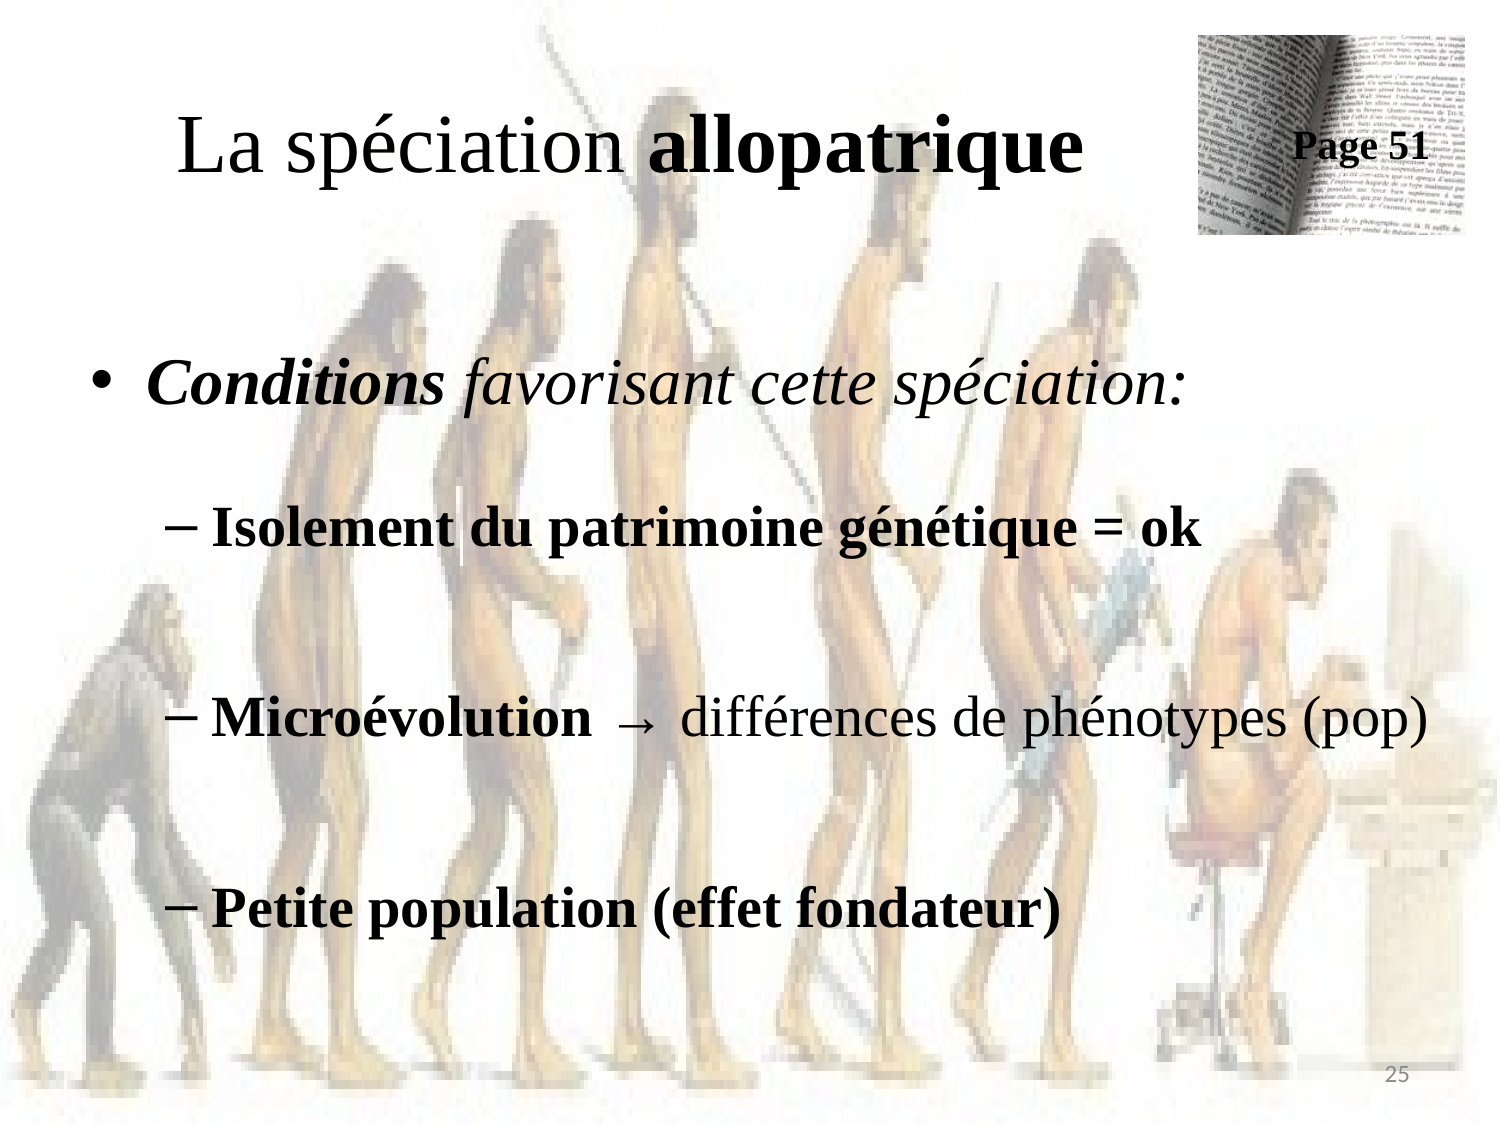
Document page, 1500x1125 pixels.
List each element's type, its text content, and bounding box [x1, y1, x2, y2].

picture [1198, 34, 1466, 235]
slide_number 25 [1074, 1042, 1425, 1103]
text_box Page 51 [1470, 110, 1477, 175]
title La spéciation allopatrique [75, 45, 1188, 233]
list Conditions favorisant cette spéciation: Isolement du patrimoine génétique = ok Microévolution → différences de phénotypes (pop) Petite population (effet fondateur) [75, 292, 1459, 1035]
